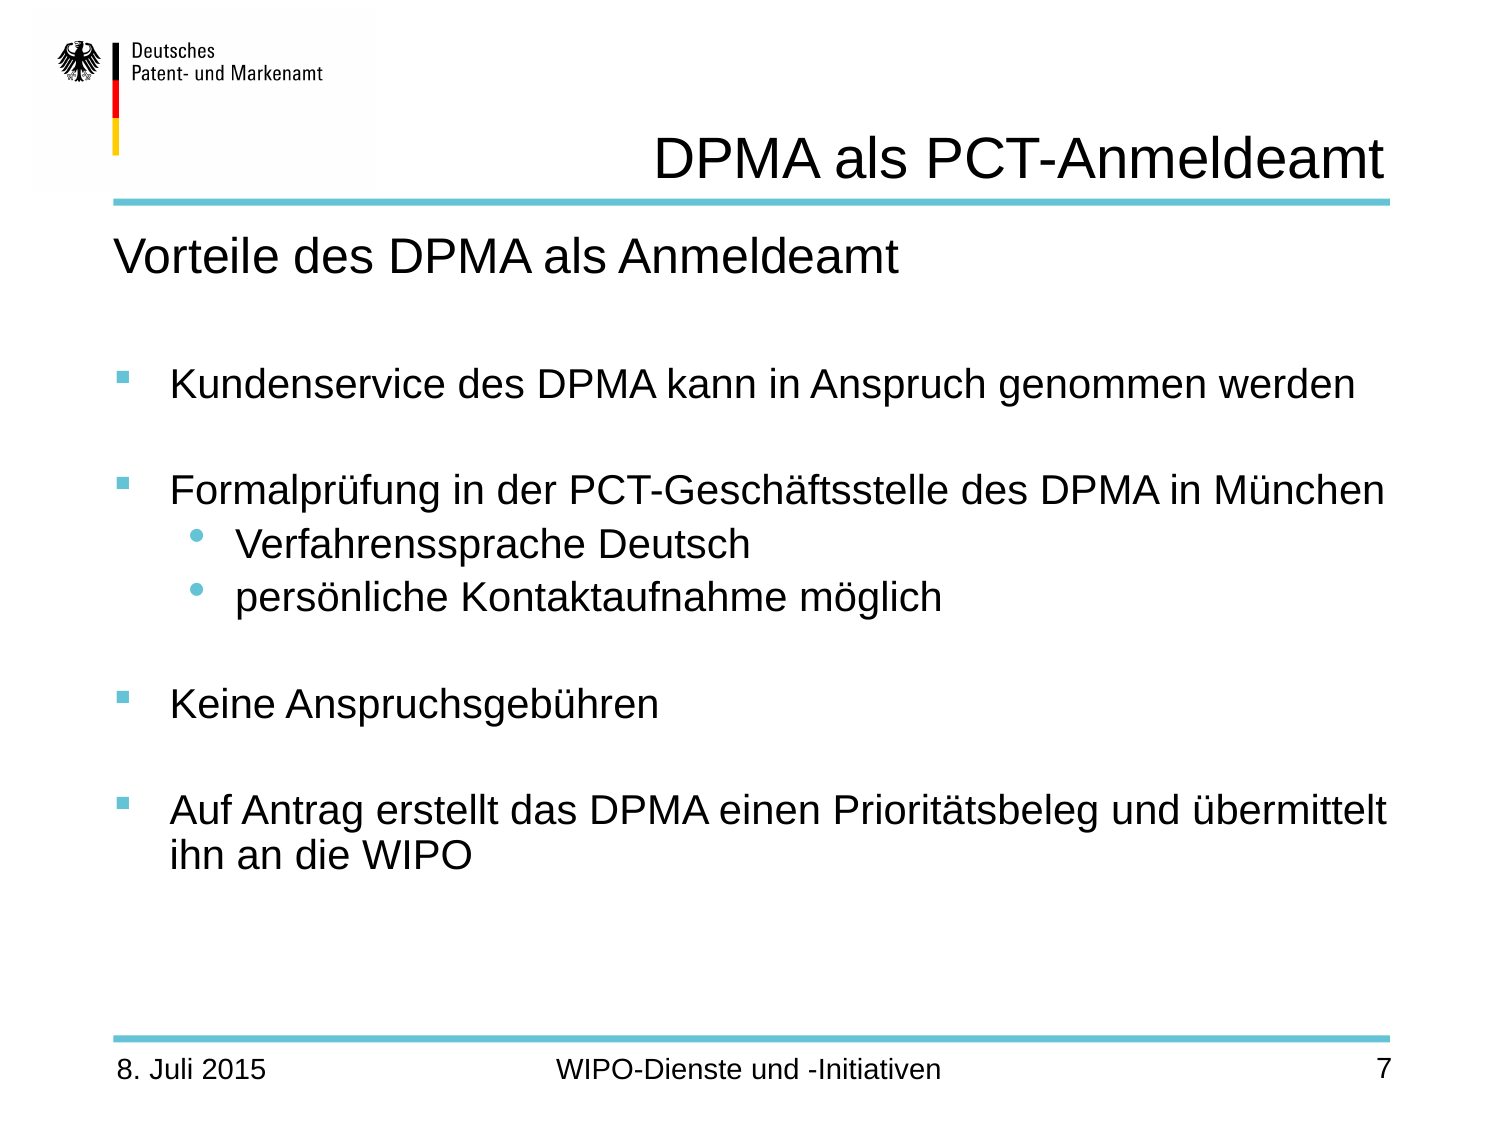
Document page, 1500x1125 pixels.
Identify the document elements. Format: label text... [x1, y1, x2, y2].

list Vorteile des DPMA als Anmeldeamt Kundenservice des DPMA kann in Anspruch genommen werden Formalprüfung in der PCT-Geschäftsstelle des DPMA in München Verfahrenssprache Deutsch persönliche Kontaktaufnahme möglich Keine Anspruchsgebühren Auf Antrag erstellt das DPMA einen Prioritätsbeleg und übermittelt ihn an die WIPO [113, 216, 1391, 1033]
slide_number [101, 1042, 452, 1103]
slide_number 7 [1045, 1041, 1408, 1102]
title DPMA als PCT-Anmeldeamt [385, 64, 1401, 198]
picture [26, 5, 377, 193]
footer WIPO-Dienste und -Initiativen [460, 1042, 1038, 1107]
